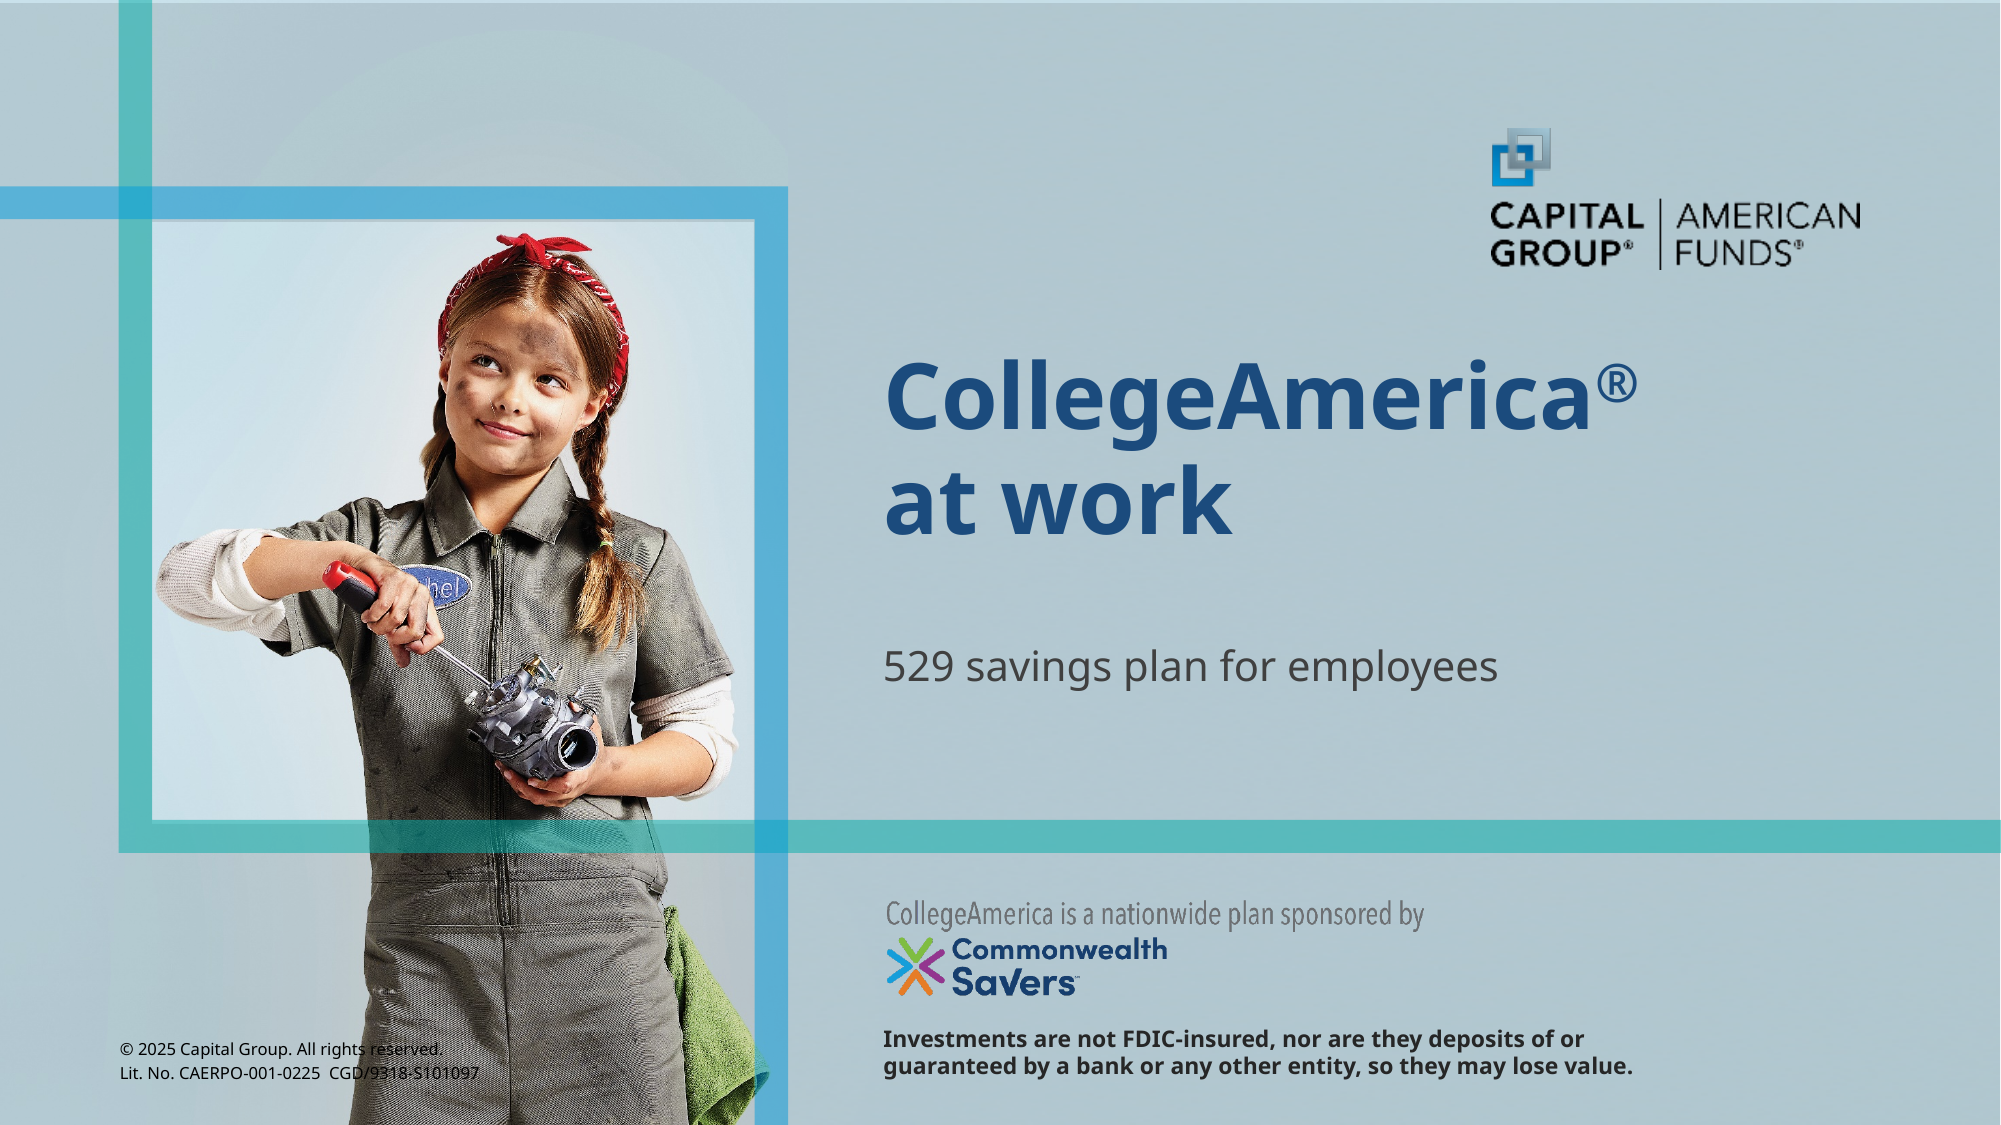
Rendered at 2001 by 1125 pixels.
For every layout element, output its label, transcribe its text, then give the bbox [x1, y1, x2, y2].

title CollegeAmerica® at work [883, 153, 1905, 555]
list 529 savings plan for employees [882, 639, 1953, 845]
text_box Investments are not FDIC-insured, nor are they deposits of or guaranteed by a bank or any other entity, so they may lose value. [883, 1024, 1953, 1080]
text_box © 2025 Capital Group. All rights reserved. Lit. No. CAERPO-001-0225 CGD/9318-S101097 [119, 991, 495, 1106]
picture [0, 0, 2001, 1125]
